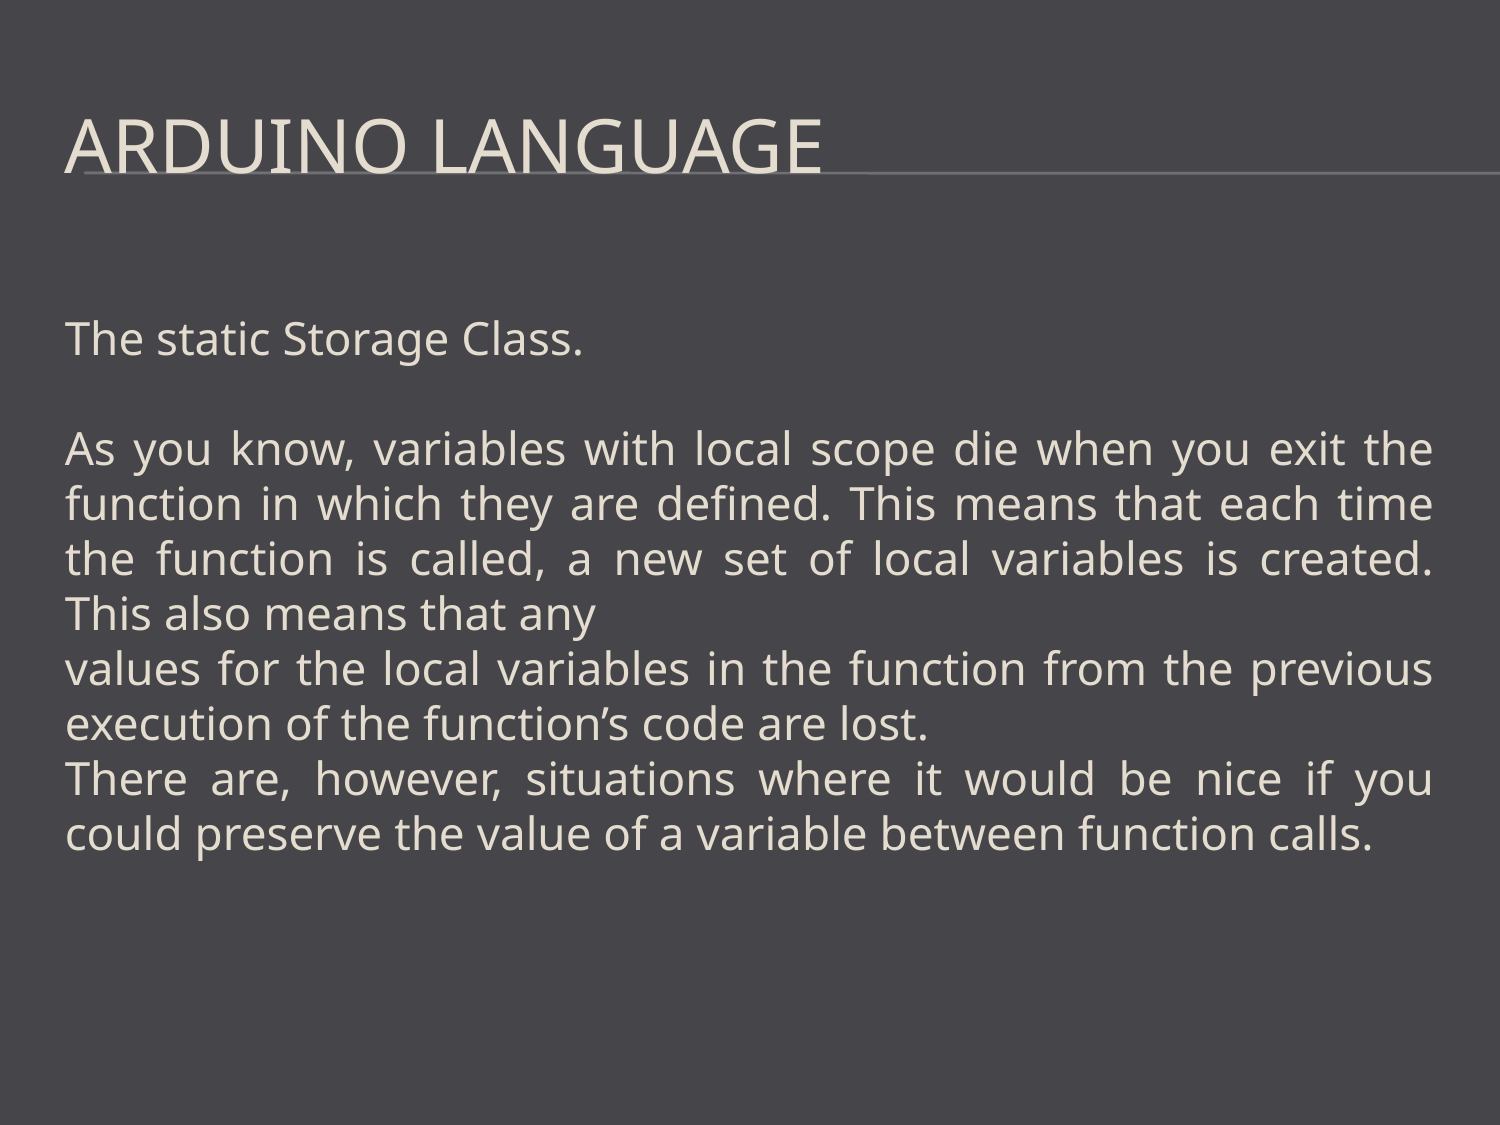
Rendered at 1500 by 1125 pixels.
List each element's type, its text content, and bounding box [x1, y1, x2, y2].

text_box The static Storage Class. As you know, variables with local scope die when you exit the function in which they are defined. This means that each time the function is called, a new set of local variables is created. This also means that any values for the local variables in the function from the previous execution of the function’s code are lost. There are, however, situations where it would be nice if you could preserve the value of a variable between function calls. [50, 302, 1450, 868]
title Arduino Language [50, 75, 1475, 213]
